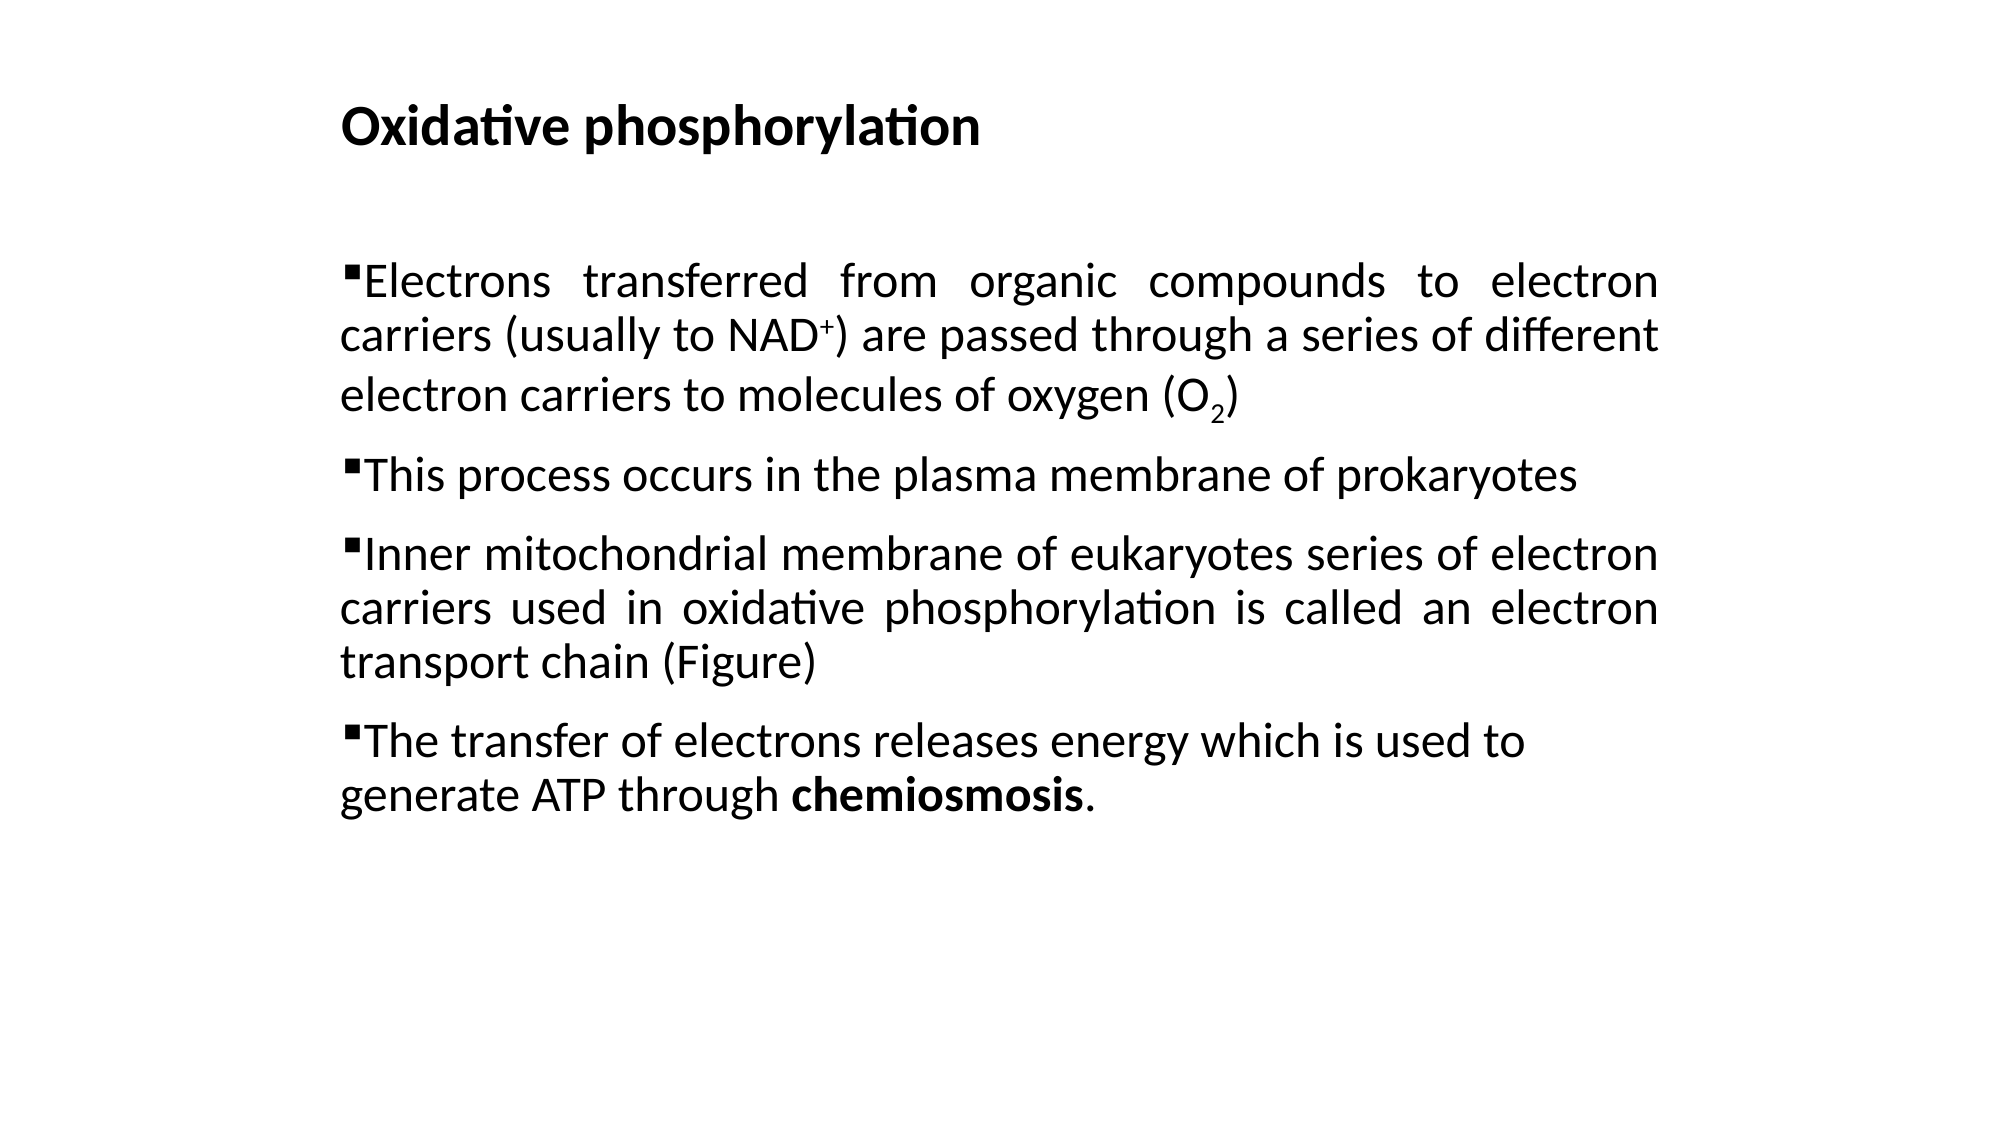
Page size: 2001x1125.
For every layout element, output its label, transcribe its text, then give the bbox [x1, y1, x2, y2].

list Oxidative phosphorylation Electrons transferred from organic compounds to electron carriers (usually to NAD+) are passed through a series of different electron carriers to molecules of oxygen (O2) This process occurs in the plasma membrane of prokaryotes Inner mitochondrial membrane of eukaryotes series of electron carriers used in oxidative phosphorylation is called an electron transport chain (Figure) The transfer of electrons releases energy which is used to generate ATP through chemiosmosis. [324, 87, 1675, 1050]
